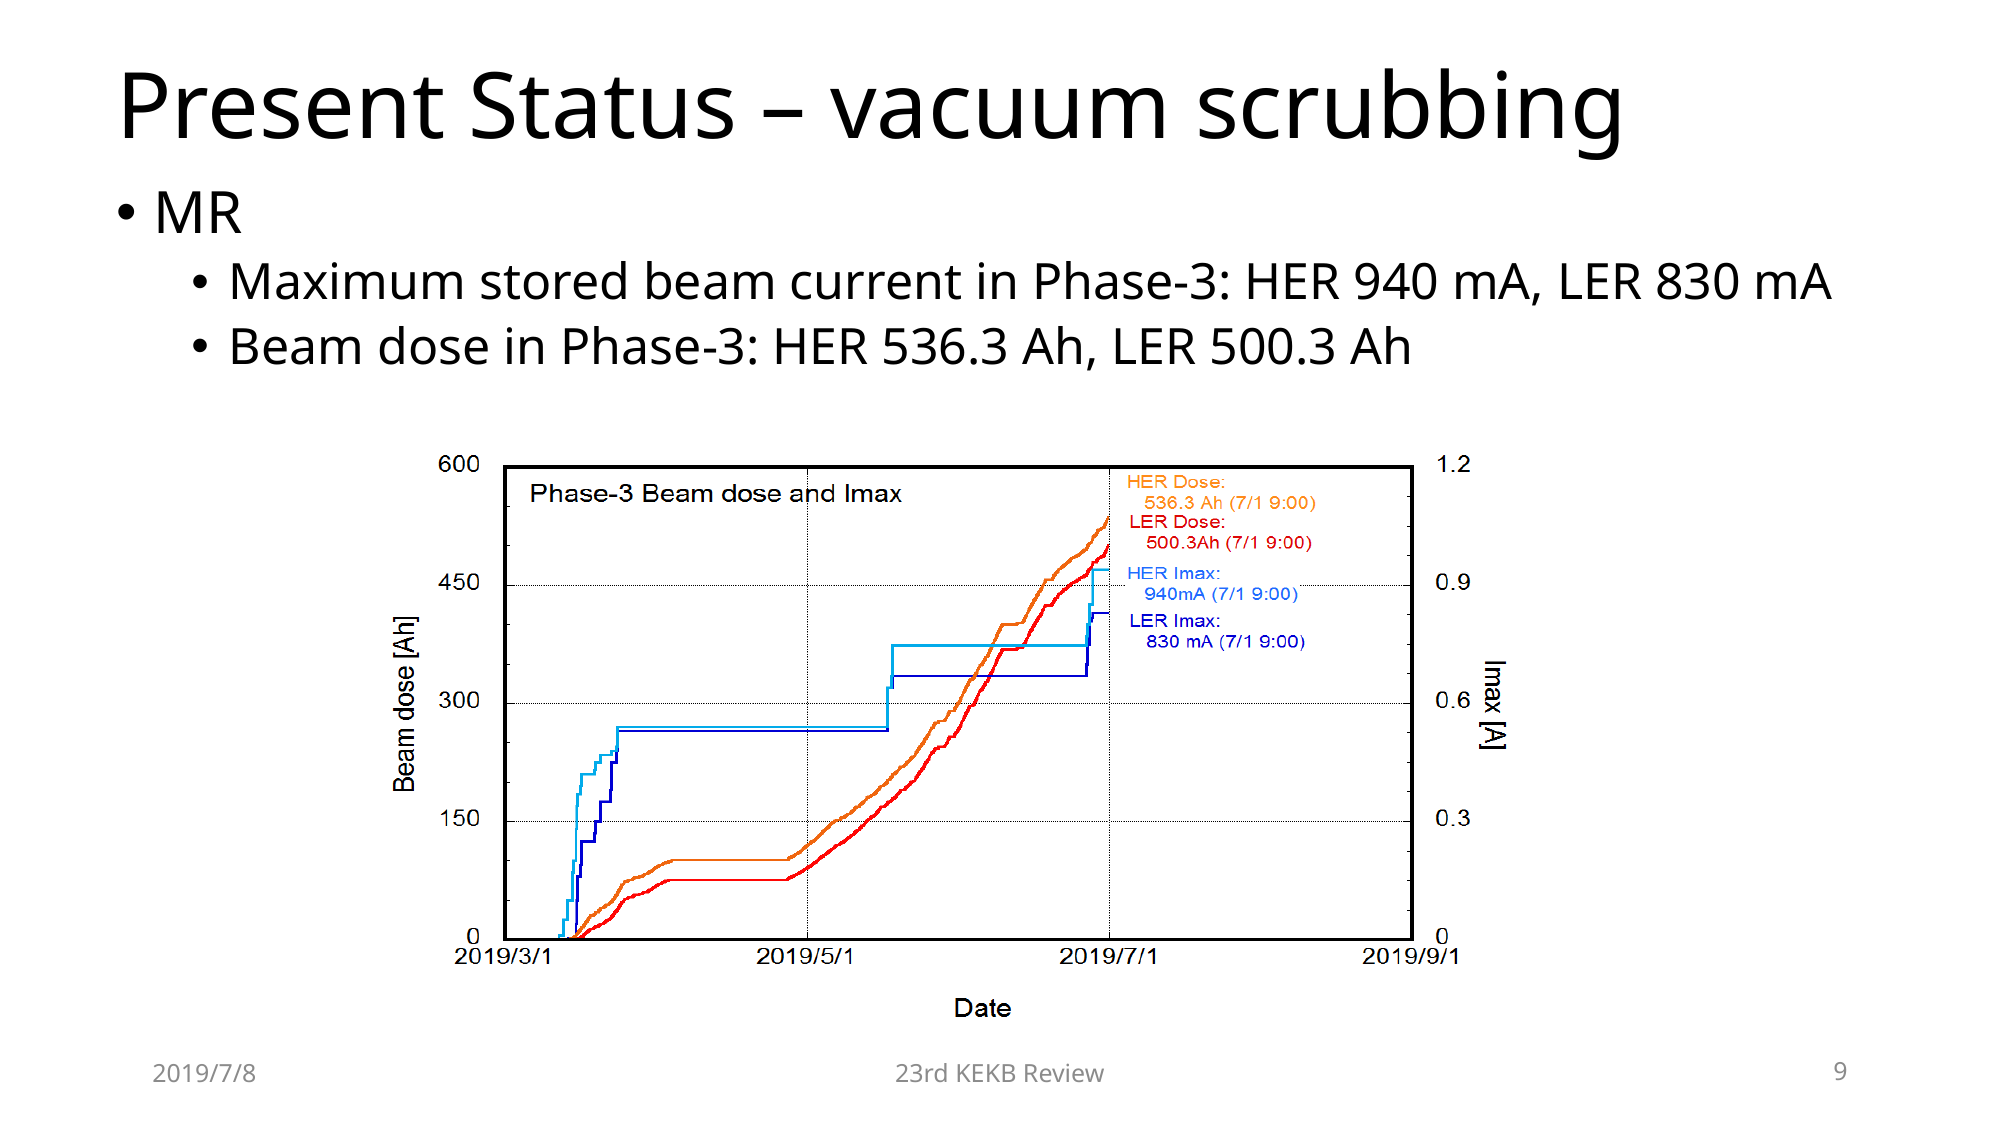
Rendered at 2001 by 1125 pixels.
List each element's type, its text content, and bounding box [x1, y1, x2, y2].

picture [382, 440, 1511, 1027]
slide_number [137, 1042, 588, 1103]
title Present Status – vacuum scrubbing [101, 0, 1827, 176]
slide_number 9 [1412, 1042, 1863, 1103]
list MR Maximum stored beam current in Phase-3: HER 940 mA, LER 830 mA Beam dose in Phase-3: HER 536.3 Ah, LER 500.3 Ah [101, 176, 1873, 425]
footer 23rd KEKB Review [662, 1042, 1338, 1103]
